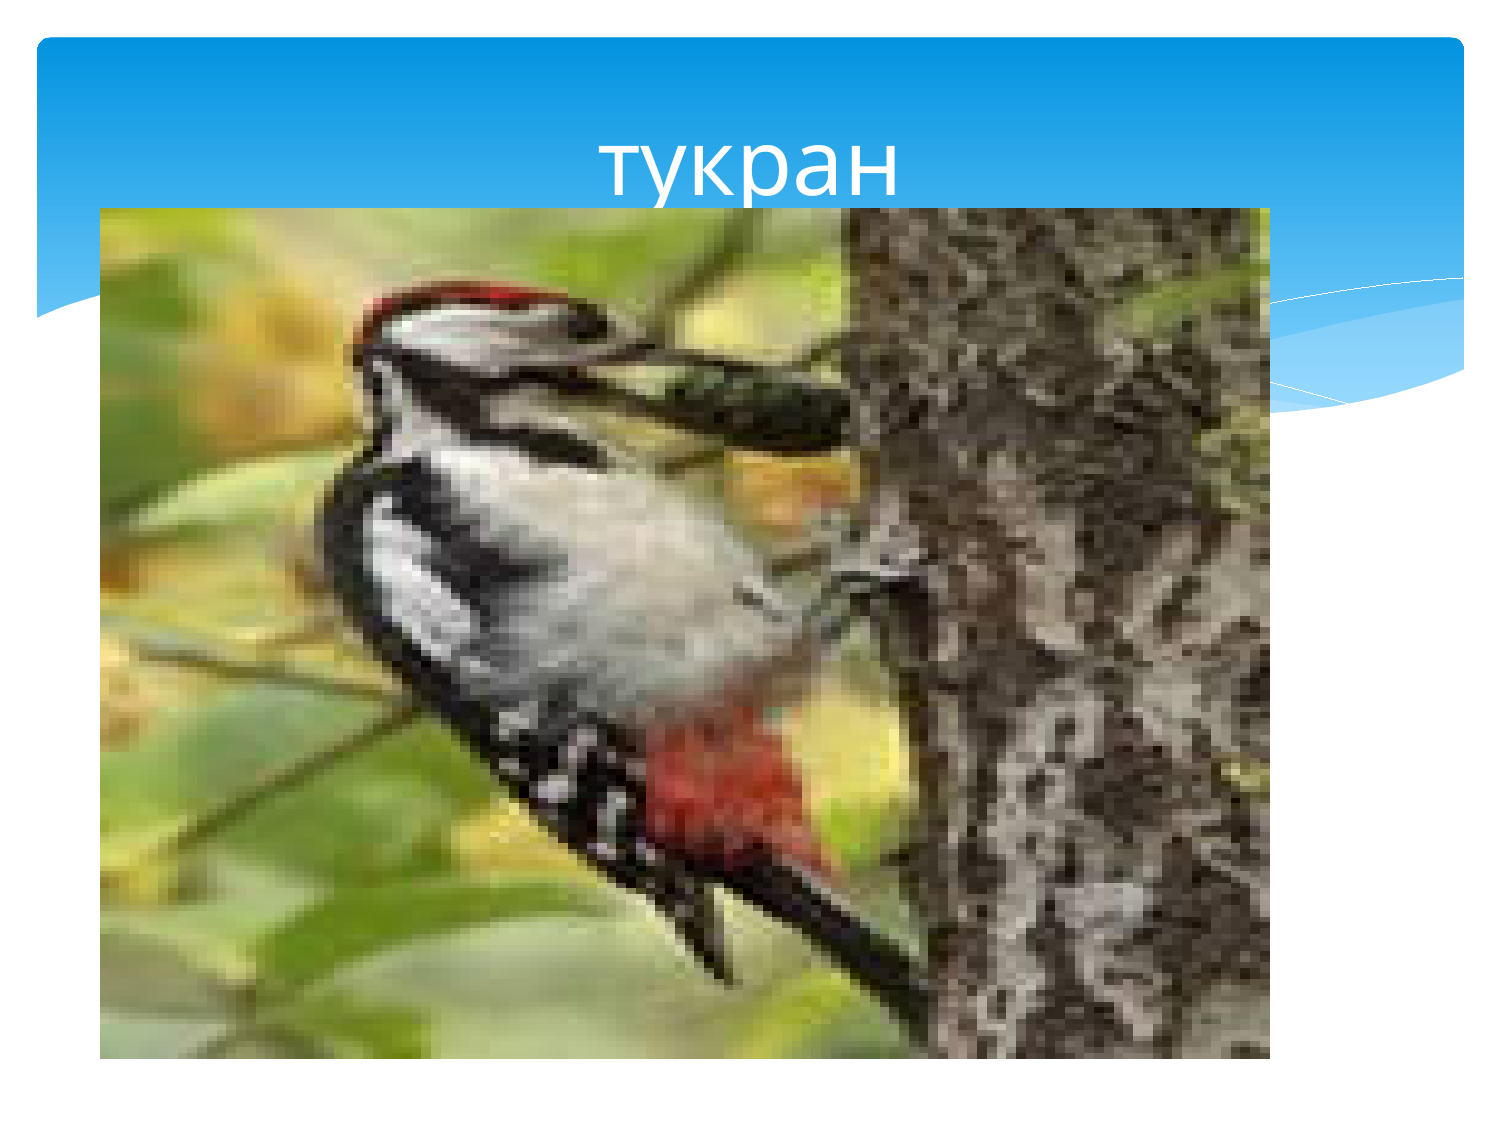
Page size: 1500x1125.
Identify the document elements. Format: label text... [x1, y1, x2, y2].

picture [100, 207, 1270, 1059]
title тукран [75, 55, 1425, 261]
